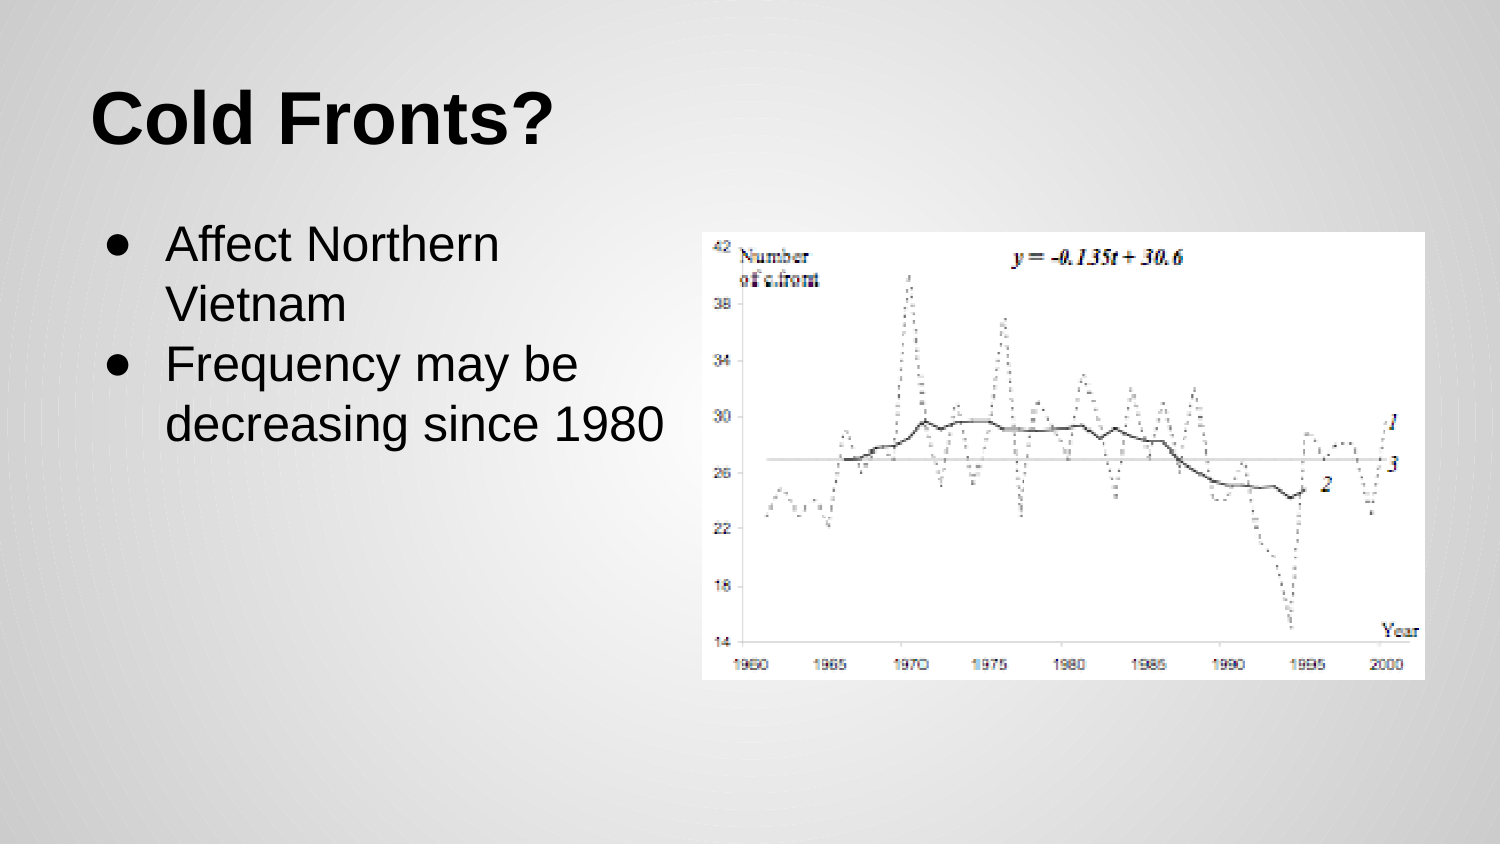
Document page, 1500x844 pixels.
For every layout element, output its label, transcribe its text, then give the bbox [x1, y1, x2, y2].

picture [701, 231, 1426, 681]
list Affect Northern Vietnam Frequency may be decreasing since 1980 [75, 196, 703, 808]
title Cold Fronts? [75, 33, 1425, 175]
